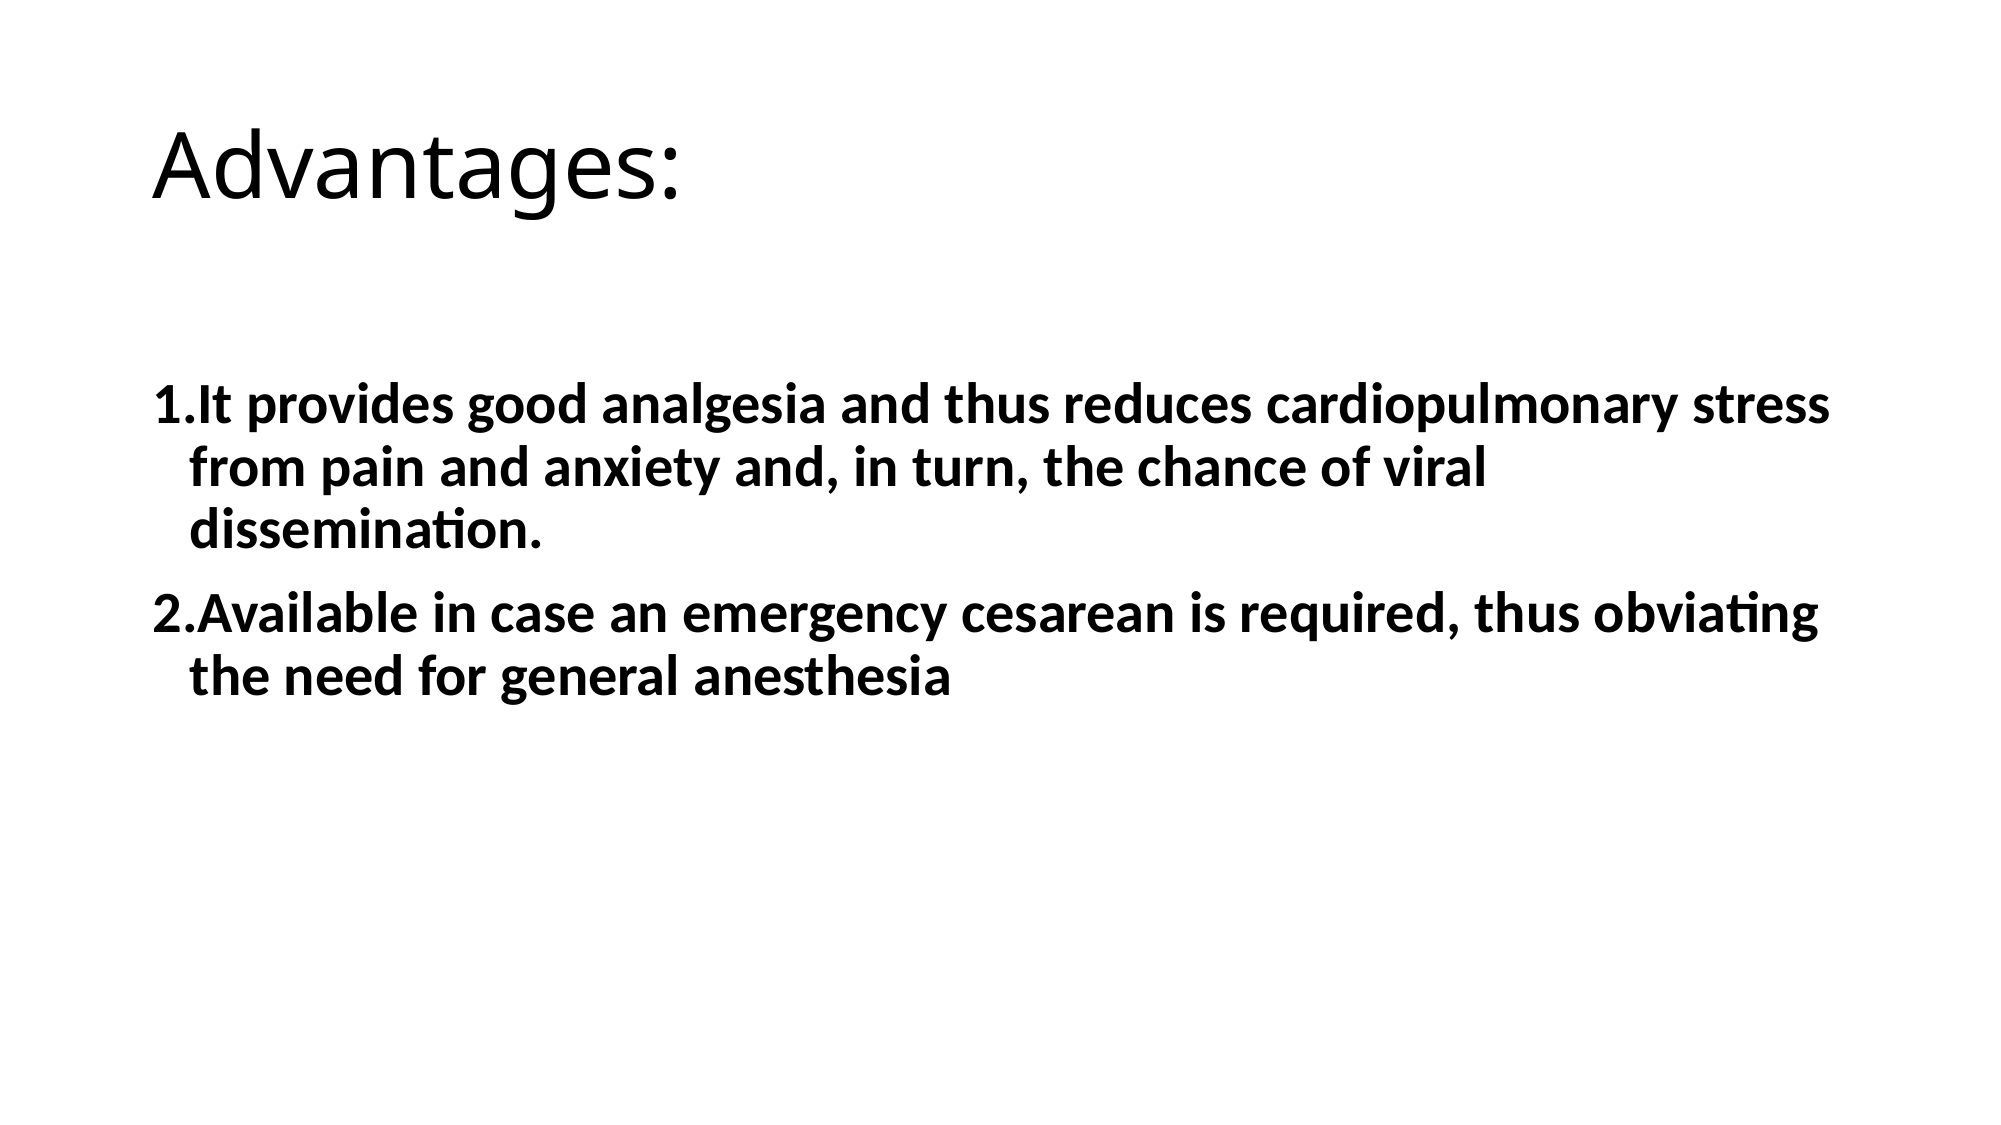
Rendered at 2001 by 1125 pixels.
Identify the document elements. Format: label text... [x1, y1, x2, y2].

list has several advantages in laboring patients. It provides good analgesia and thus reduces cardiopulmonary stress from pain and anxiety and, in turn, the chance of viral dissemination. Available in case an emergency cesarean is required, thus obviating the need for general anesthesia [137, 299, 1863, 1014]
title Advantages: [137, 59, 1863, 278]
